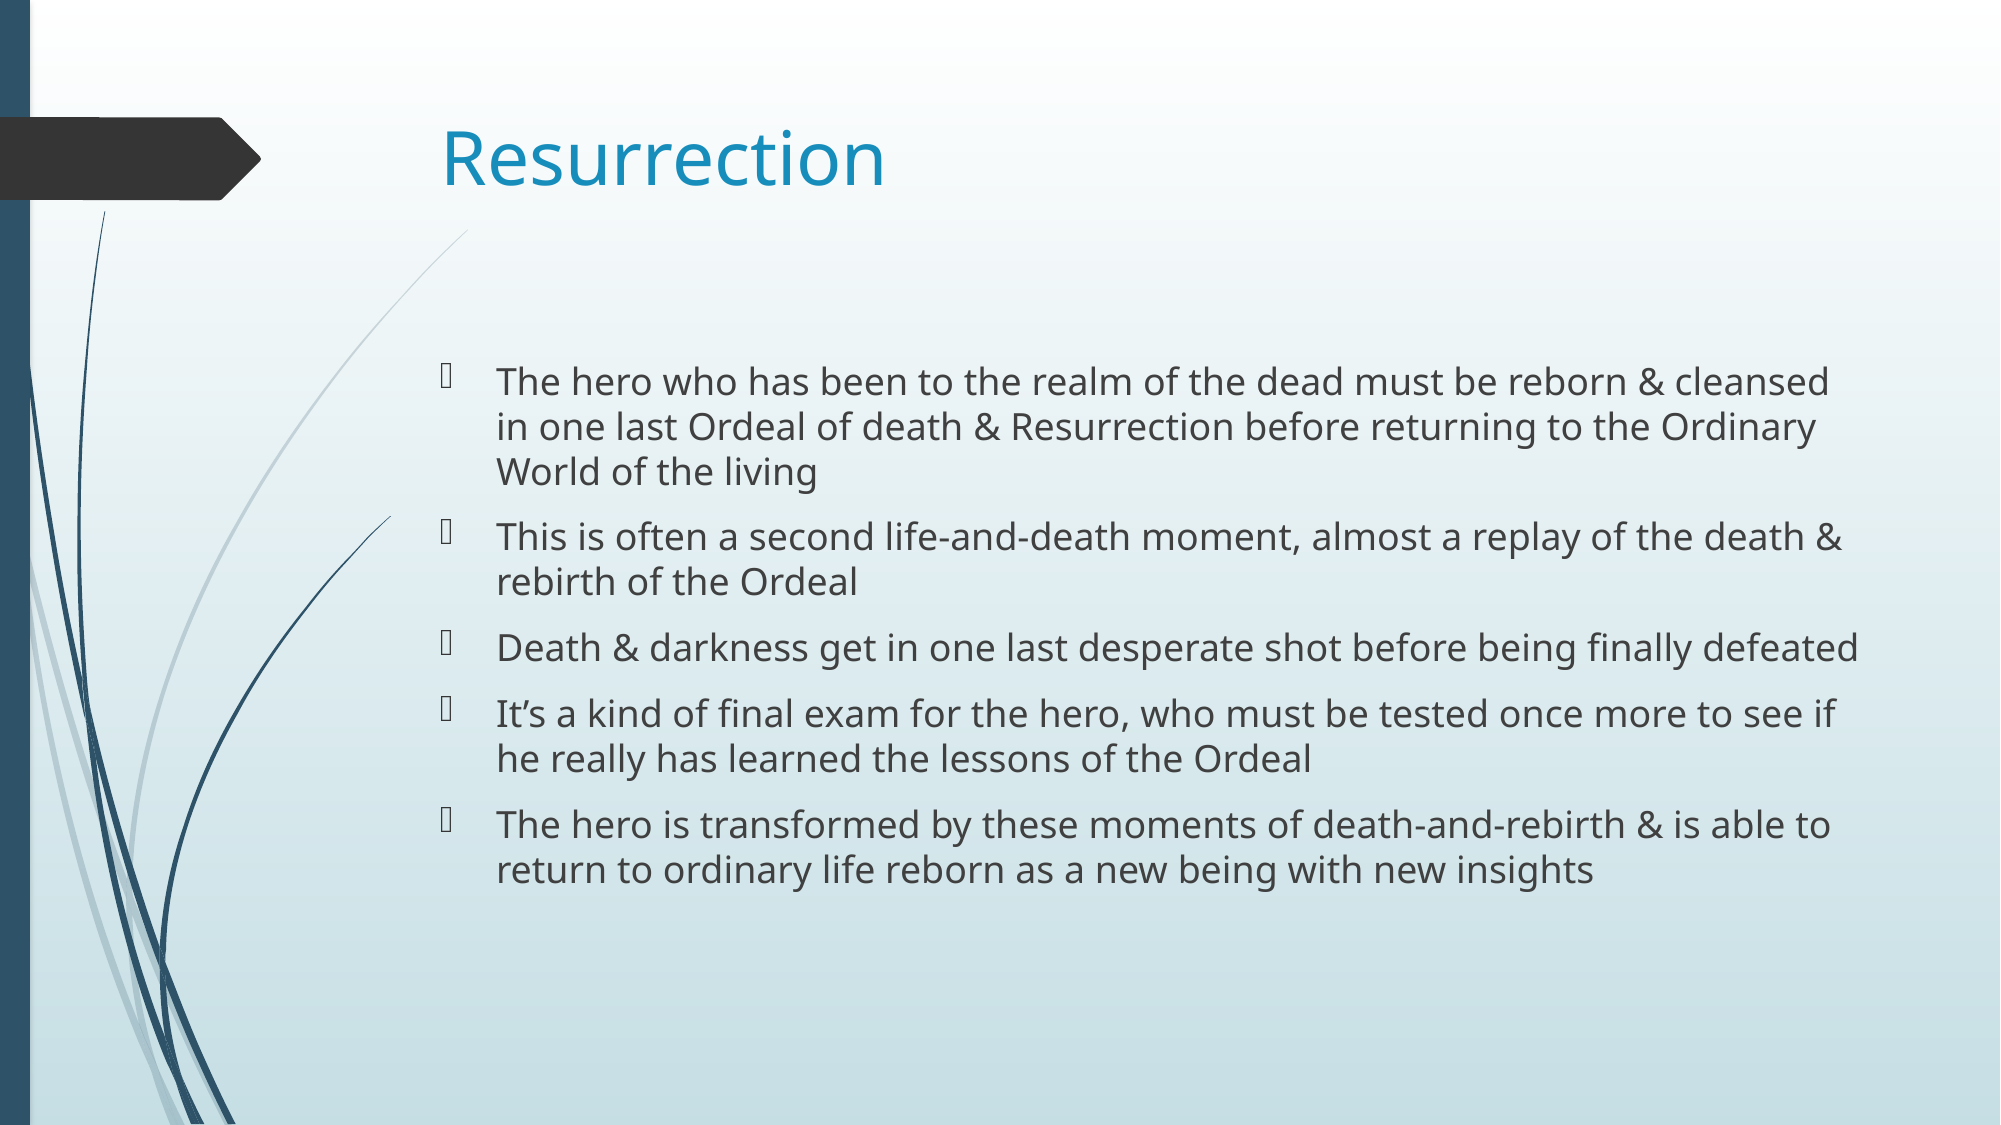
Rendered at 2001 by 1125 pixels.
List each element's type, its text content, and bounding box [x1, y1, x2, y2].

list The hero who has been to the realm of the dead must be reborn & cleansed in one last Ordeal of death & Resurrection before returning to the Ordinary World of the living This is often a second life-and-death moment, almost a replay of the death & rebirth of the Ordeal Death & darkness get in one last desperate shot before being finally defeated It’s a kind of final exam for the hero, who must be tested once more to see if he really has learned the lessons of the Ordeal The hero is transformed by these moments of death-and-rebirth & is able to return to ordinary life reborn as a new being with new insights [424, 350, 1888, 970]
title Resurrection [425, 102, 1888, 313]
